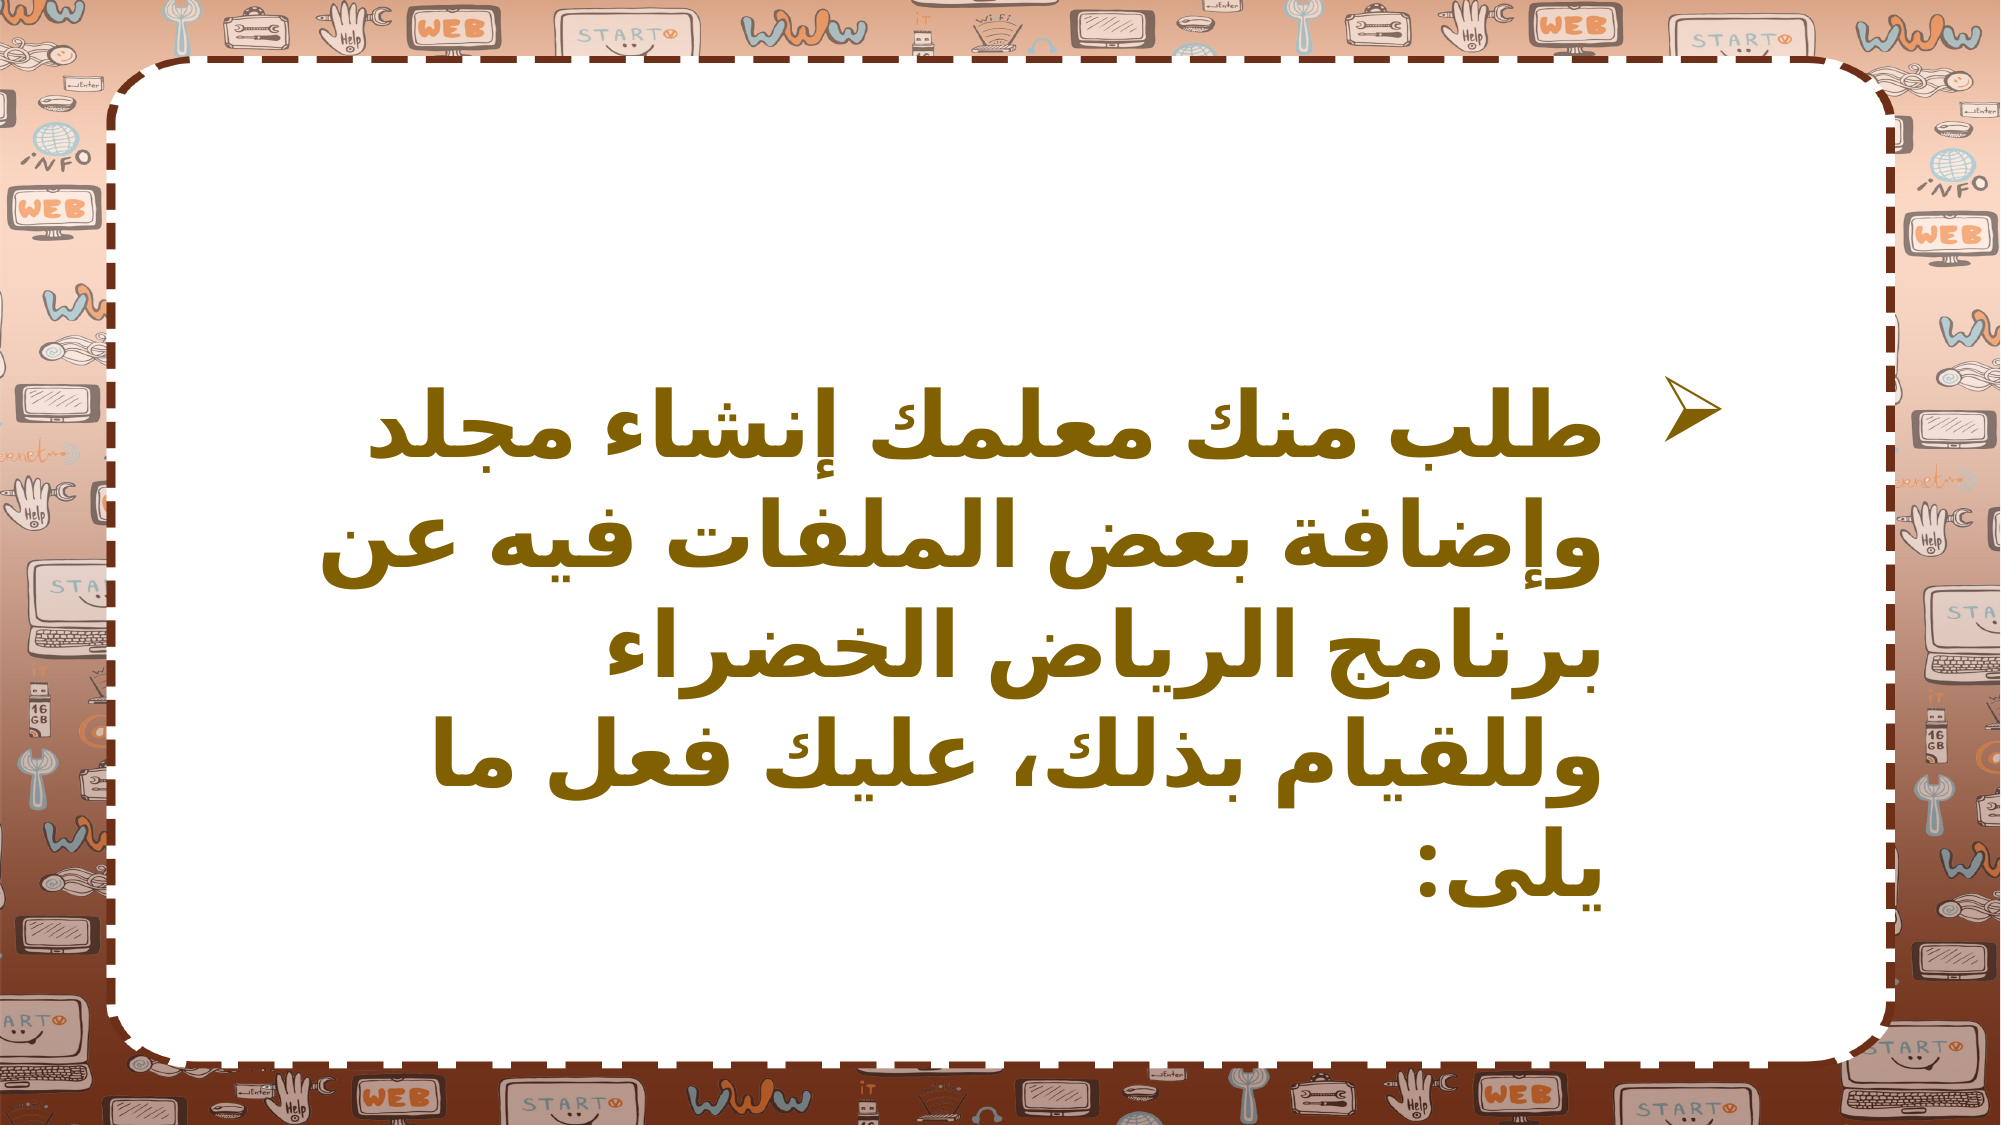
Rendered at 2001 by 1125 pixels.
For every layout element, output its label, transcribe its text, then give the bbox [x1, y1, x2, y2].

picture [0, 0, 2001, 1125]
text_box طلب منك معلمك إنشاء مجلد وإضافة بعض الملفات فيه عن برنامج الرياض الخضراء وللقيام بذلك، عليك فعل ما يلى: [255, 358, 1745, 923]
